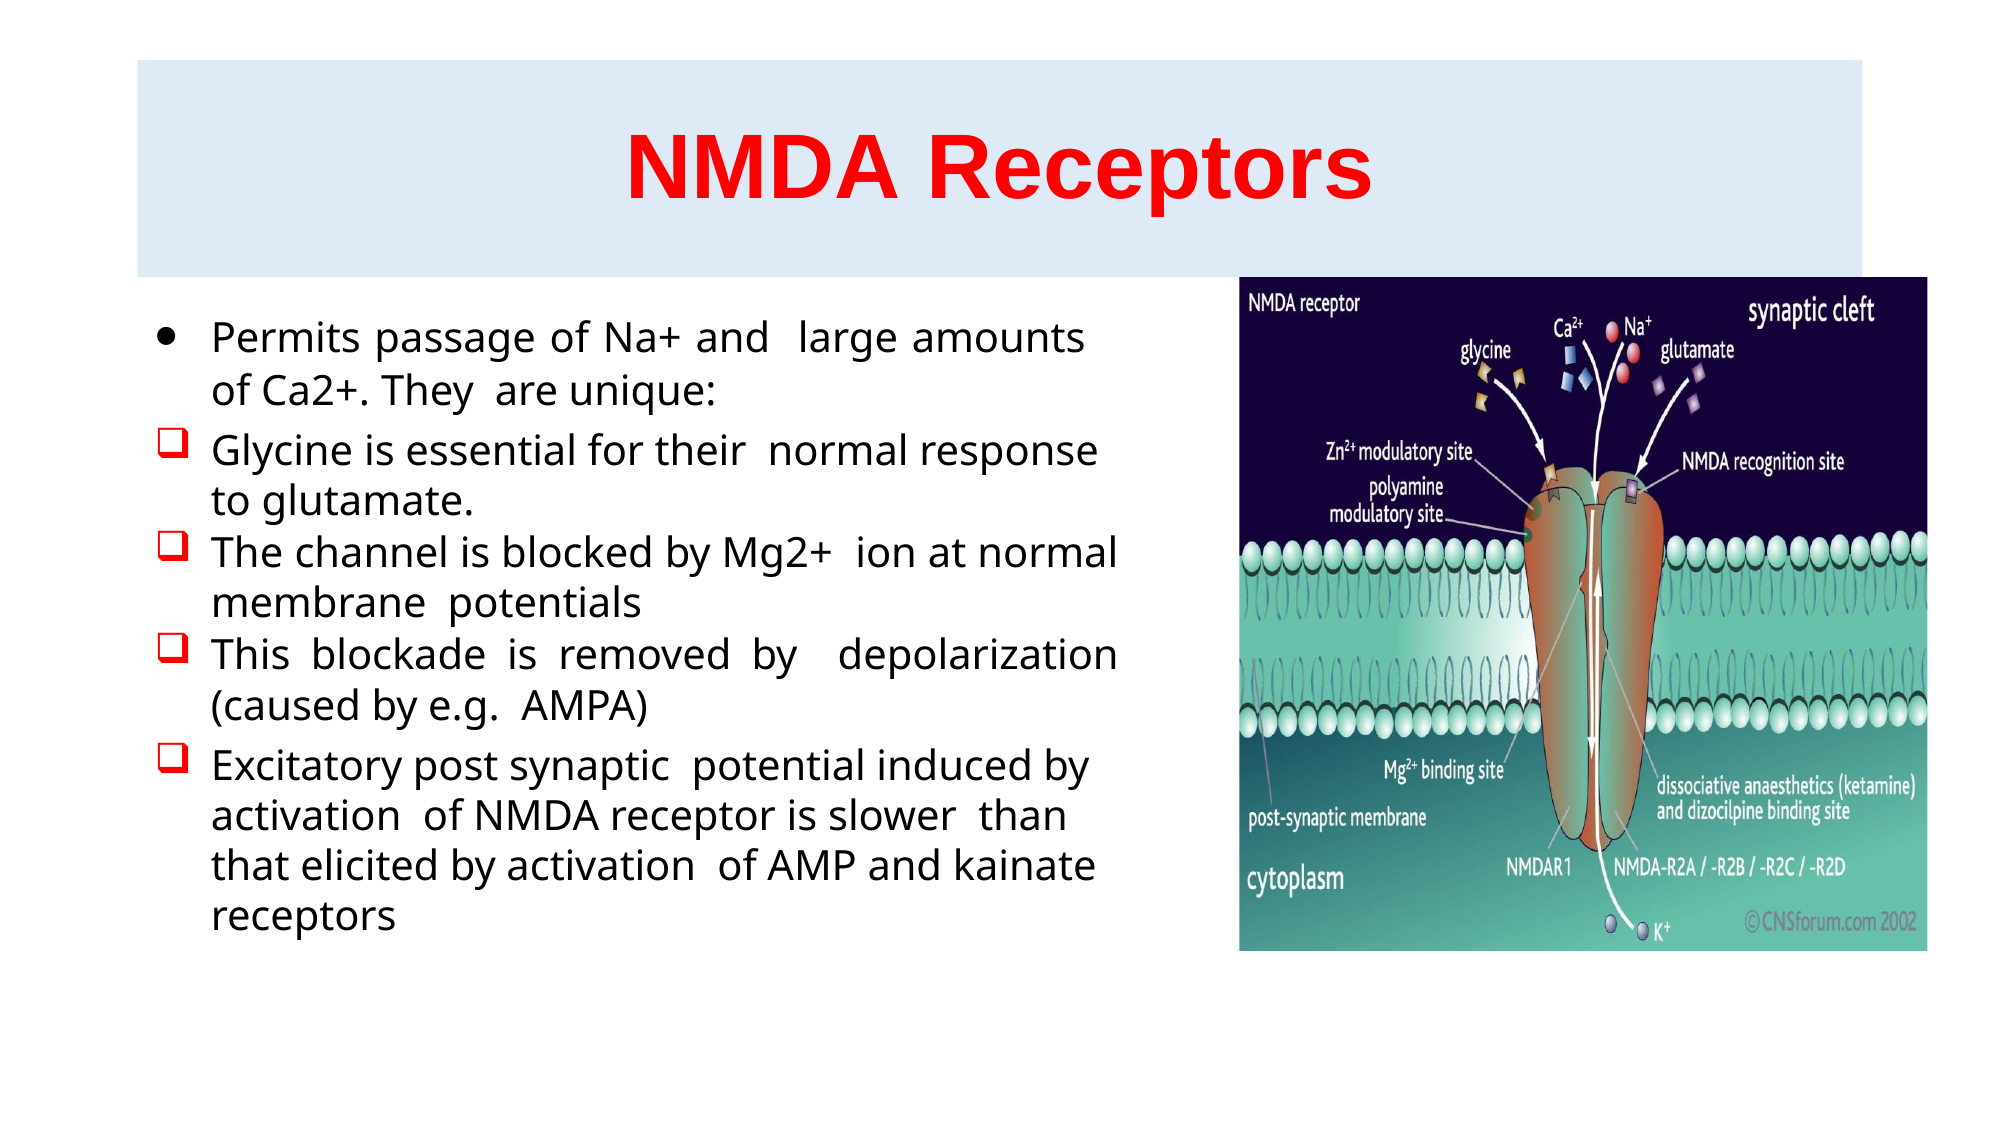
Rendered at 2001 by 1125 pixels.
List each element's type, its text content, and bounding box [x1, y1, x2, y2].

title NMDA Receptors [137, 59, 1863, 278]
text_box [1239, 277, 1928, 951]
list Permits passage of Na+ and large amounts of Ca2+. They are unique: Glycine is essential for their normal response to glutamate. The channel is blocked by Mg2+ ion at normal membrane potentials This blockade is removed by depolarization (caused by e.g. AMPA) Excitatory post synaptic potential induced by activation of NMDA receptor is slower than that elicited by activation of AMP and kainate receptors [137, 299, 1167, 1014]
